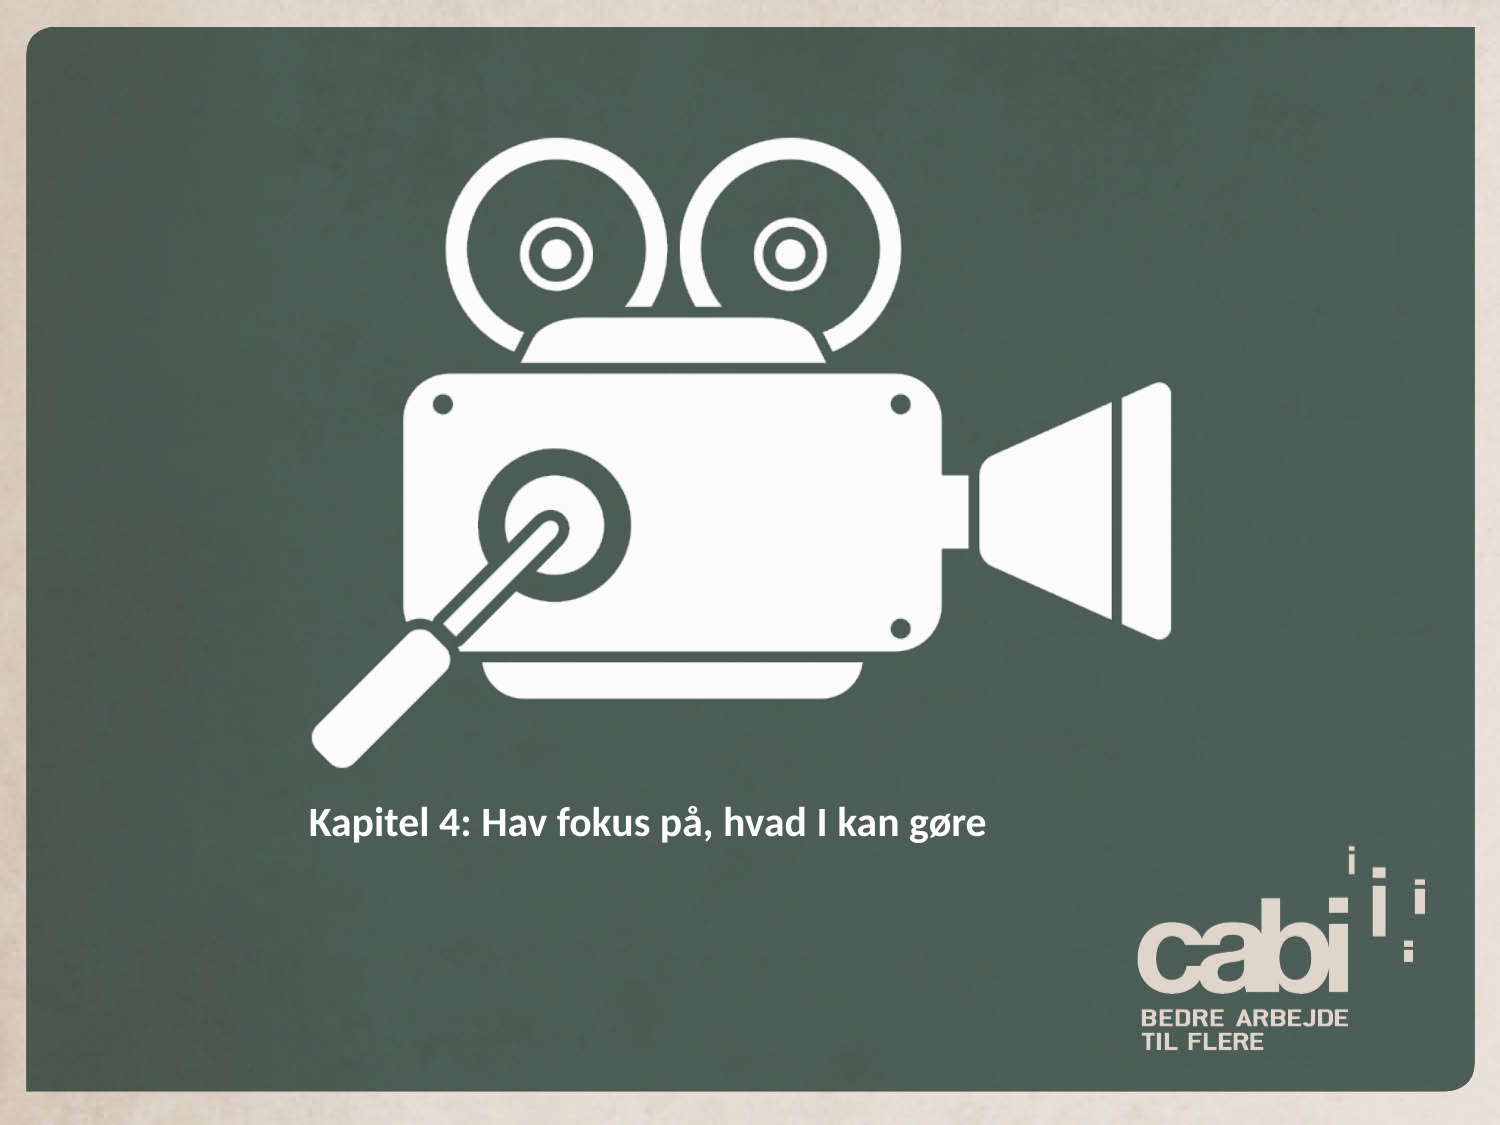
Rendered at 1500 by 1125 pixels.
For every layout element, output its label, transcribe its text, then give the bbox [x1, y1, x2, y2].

picture [0, 0, 1500, 1125]
title Kapitel 4: Hav fokus på, hvad I kan gøre [294, 787, 1194, 881]
